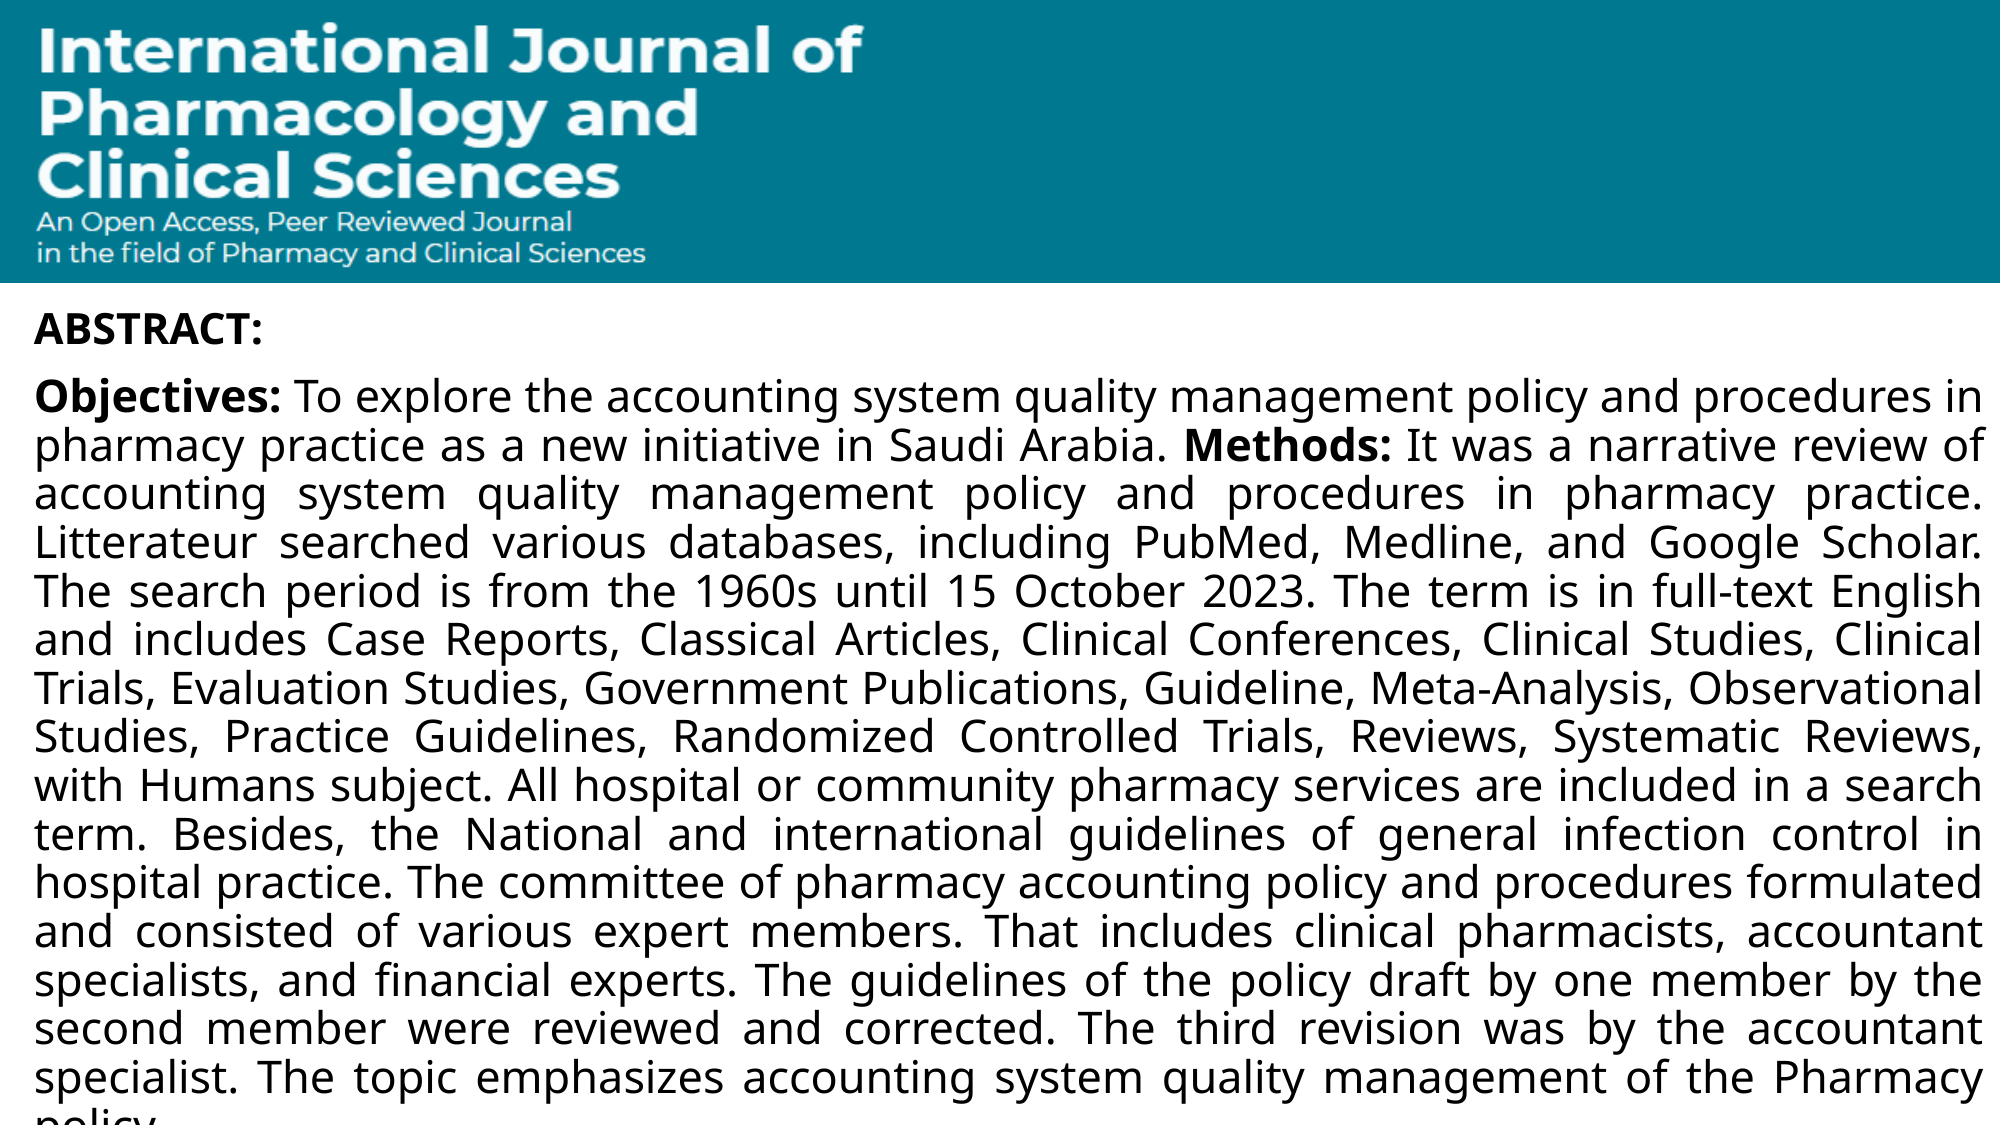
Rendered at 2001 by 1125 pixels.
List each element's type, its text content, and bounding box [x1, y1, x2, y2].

subtitle ABSTRACT: Objectives: To explore the accounting system quality management policy and procedures in pharmacy practice as a new initiative in Saudi Arabia. Methods: It was a narrative review of accounting system quality management policy and procedures in pharmacy practice. Litterateur searched various databases, including PubMed, Medline, and Google Scholar. The search period is from the 1960s until 15 October 2023. The term is in full-text English and includes Case Reports, Classical Articles, Clinical Conferences, Clinical Studies, Clinical Trials, Evaluation Studies, Government Publications, Guideline, Meta-Analysis, Observational Studies, Practice Guidelines, Randomized Controlled Trials, Reviews, Systematic Reviews, with Humans subject. All hospital or community pharmacy services are included in a search term. Besides, the National and international guidelines of general infection control in hospital practice. The committee of pharmacy accounting policy and procedures formulated and consisted of various expert members. That includes clinical pharmacists, accountant specialists, and financial experts. The guidelines of the policy draft by one member by the second member were reviewed and corrected. The third revision was by the accountant specialist. The topic emphasizes accounting system quality management of the Pharmacy policy. [18, 300, 2000, 1125]
picture [0, 0, 2000, 283]
